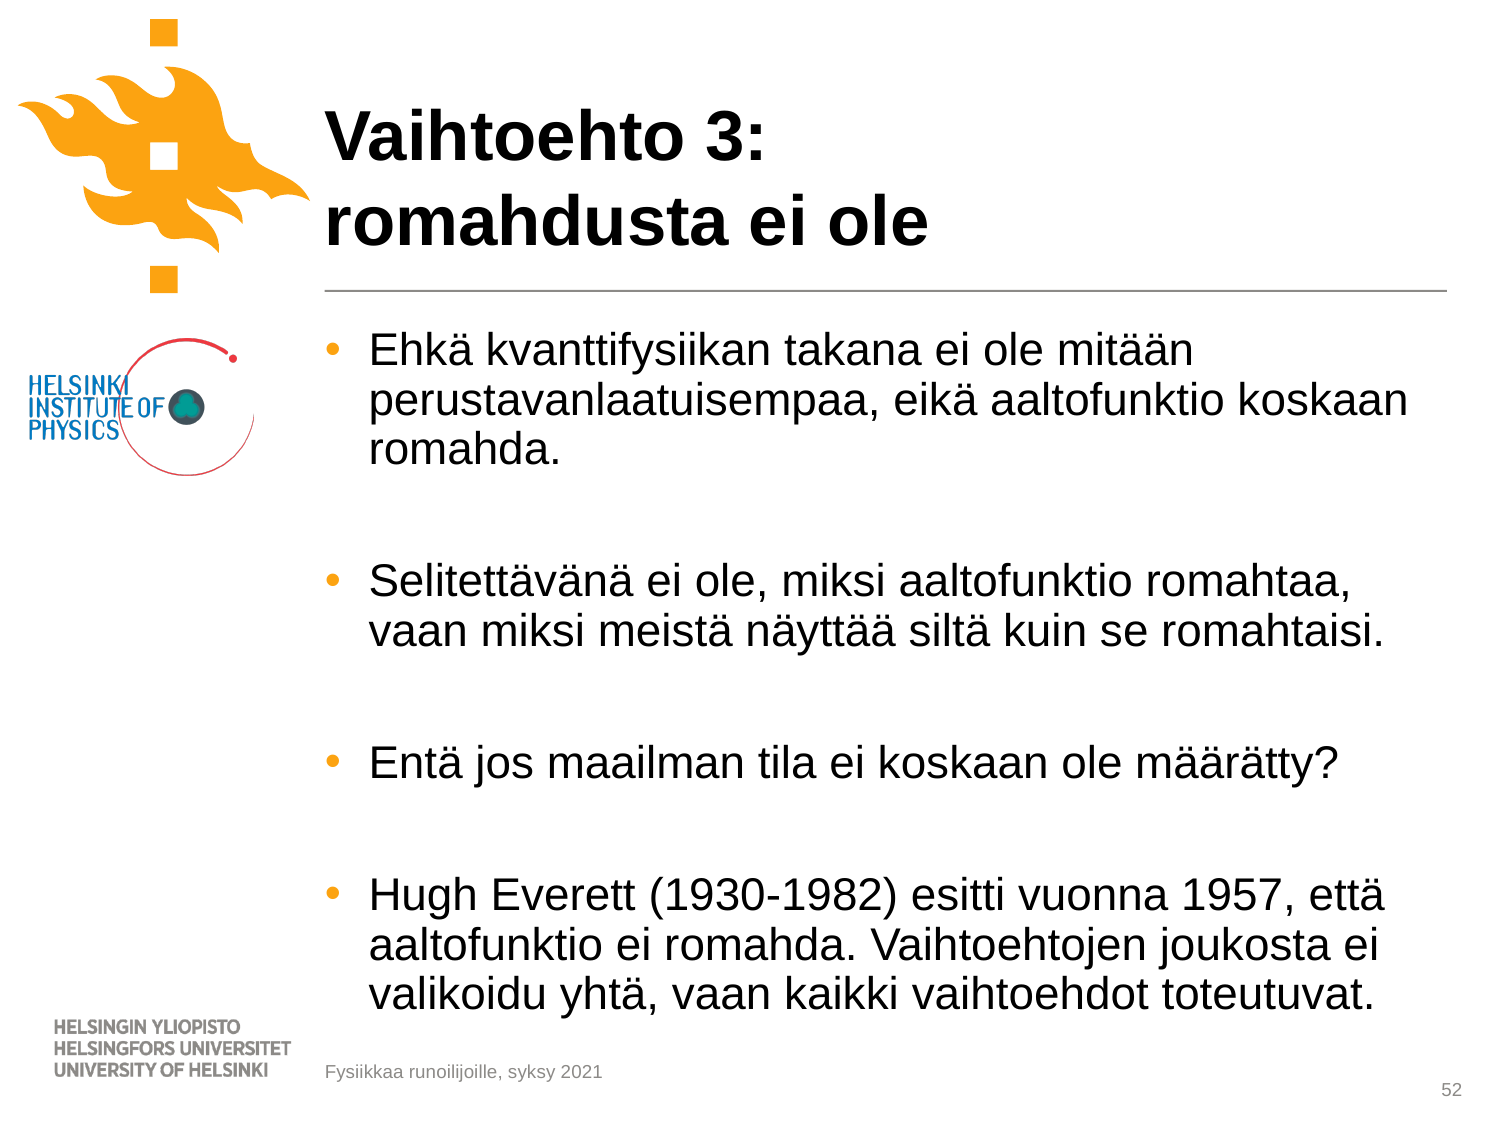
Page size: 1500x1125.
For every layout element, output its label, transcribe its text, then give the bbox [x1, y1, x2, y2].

footer Fysiikkaa runoilijoille, syksy 2021 [324, 1058, 1069, 1083]
picture [53, 1017, 292, 1079]
title Vaihtoehto 3: romahdusta ei ole [324, 90, 1447, 279]
slide_number 52 [1149, 1025, 1463, 1100]
list Ehkä kvanttifysiikan takana ei ole mitään perustavanlaatuisempaa, eikä aaltofunktio koskaan romahda. Selitettävänä ei ole, miksi aaltofunktio romahtaa, vaan miksi meistä näyttää siltä kuin se romahtaisi. Entä jos maailman tila ei koskaan ole määrätty? Hugh Everett (1930-1982) esitti vuonna 1957, että aaltofunktio ei romahda. Vaihtoehtojen joukosta ei valikoidu yhtä, vaan kaikki vaihtoehdot toteutuvat. [324, 326, 1447, 1059]
